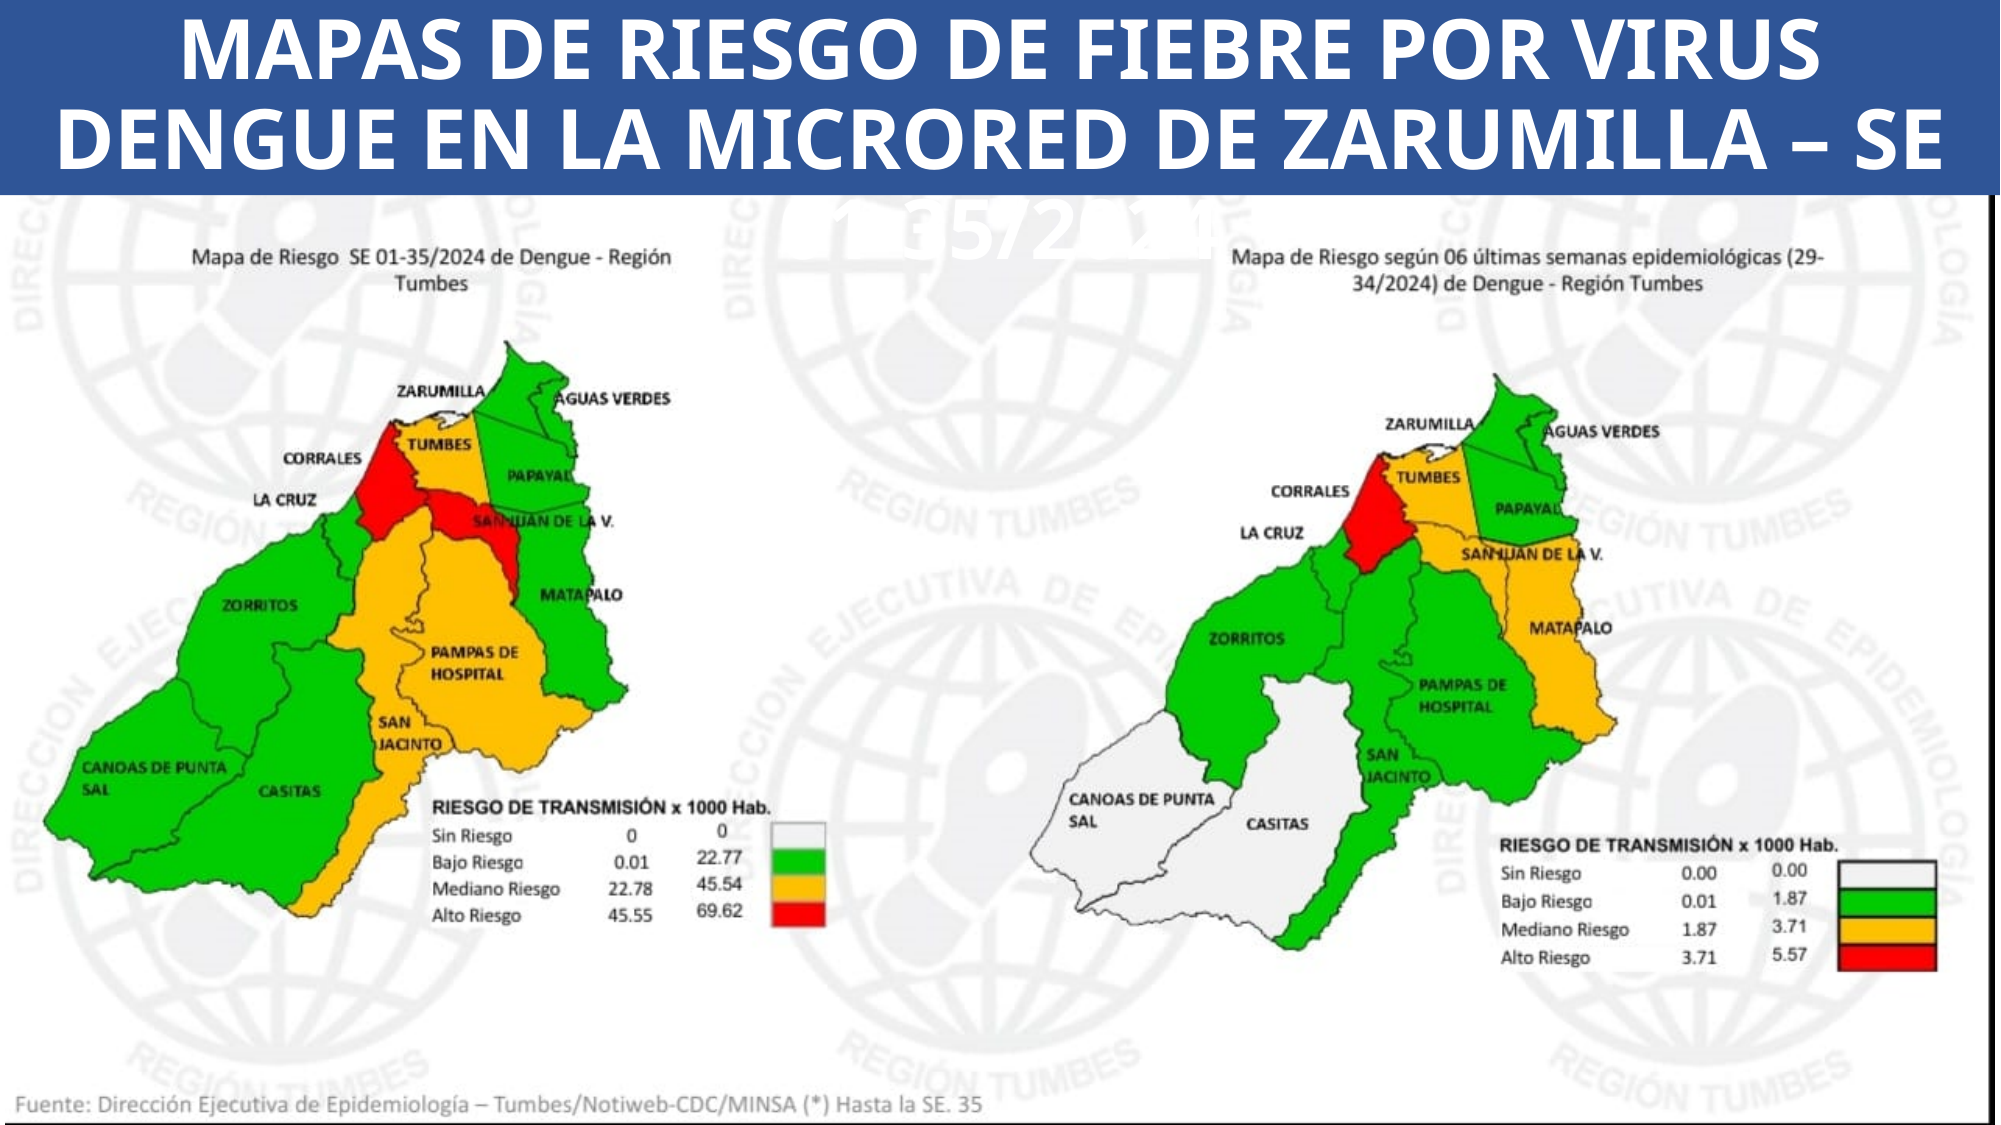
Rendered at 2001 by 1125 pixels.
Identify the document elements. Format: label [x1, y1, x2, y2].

text_box [1995, 0, 2000, 196]
picture [4, 0, 1995, 1125]
text_box [0, 0, 4, 196]
